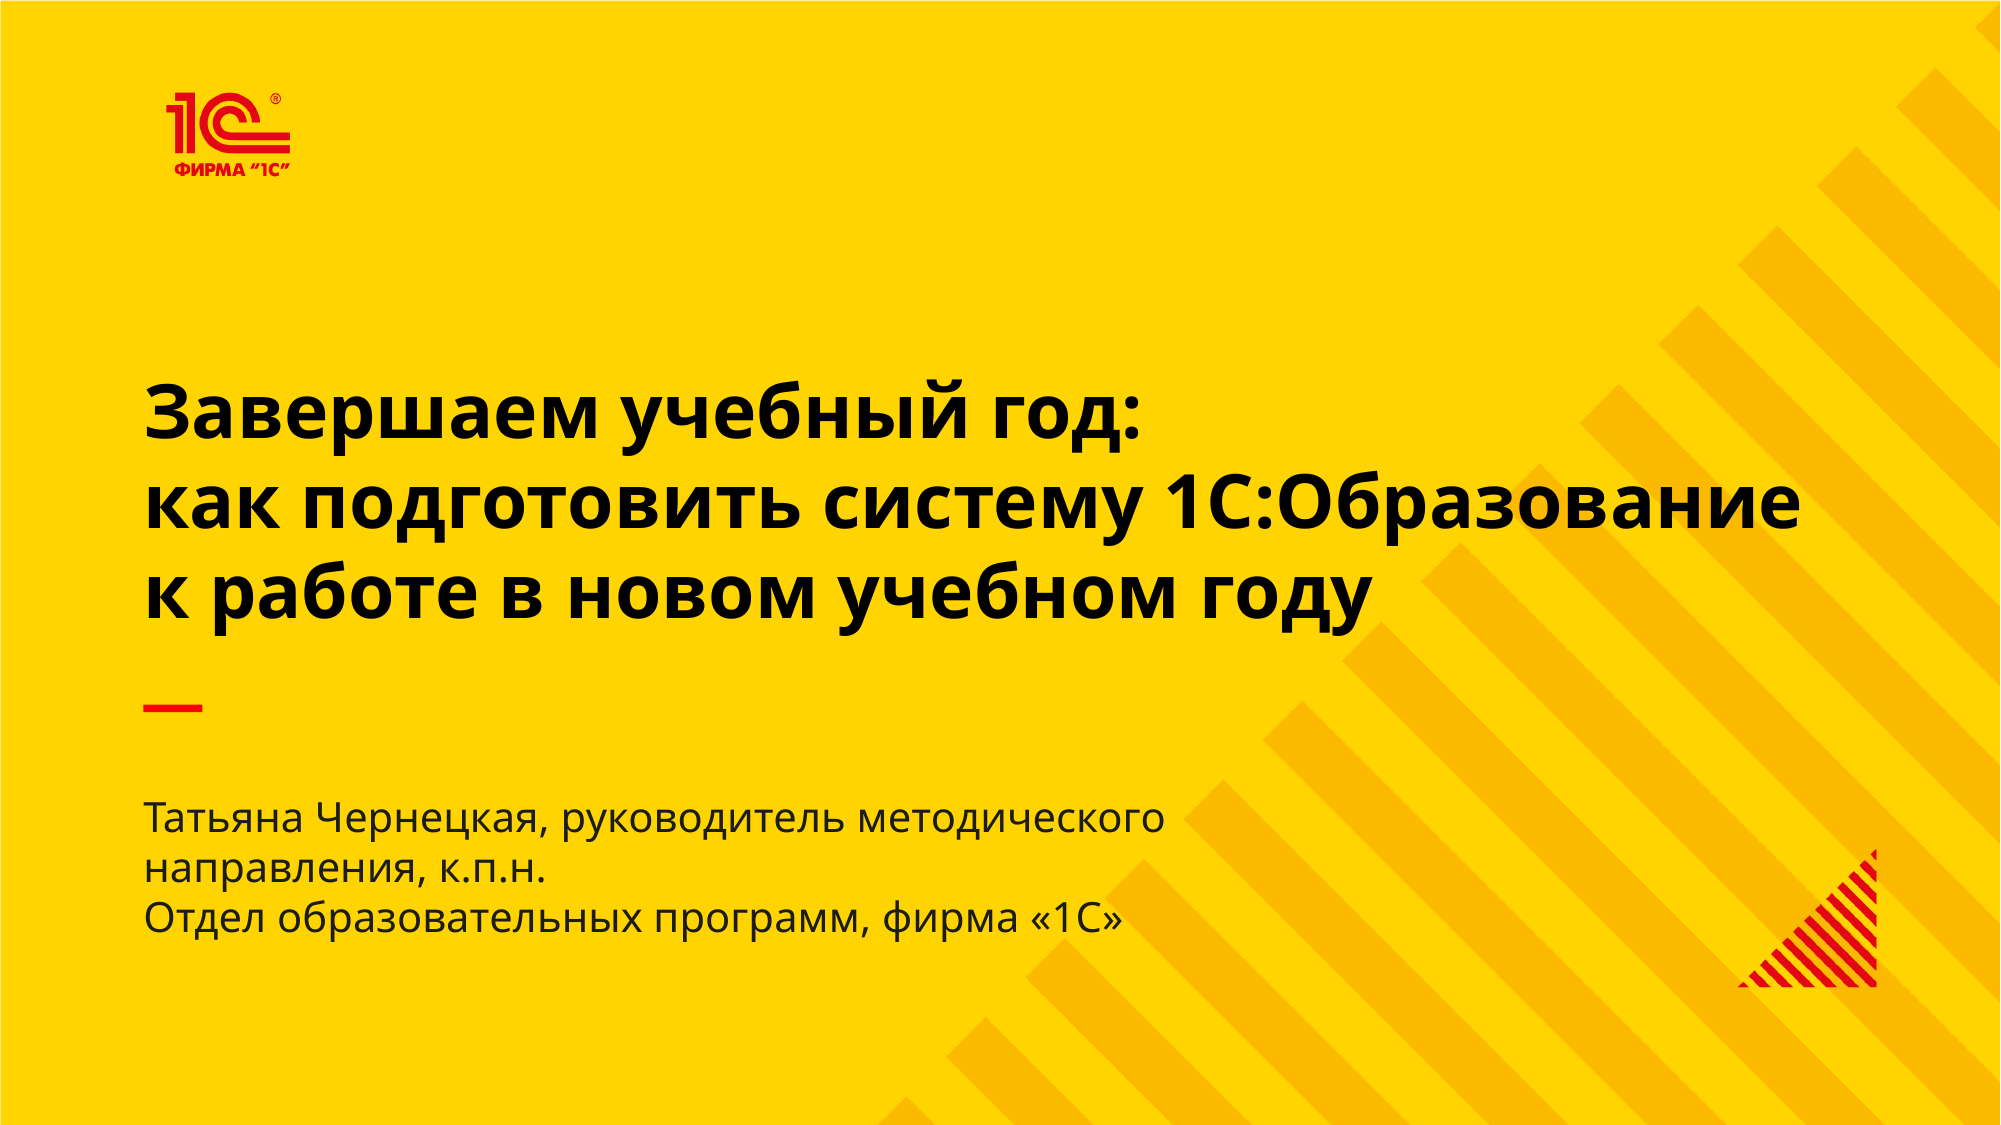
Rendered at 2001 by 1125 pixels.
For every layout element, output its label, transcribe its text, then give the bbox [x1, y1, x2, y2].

text_box Татьяна Чернецкая, руководитель методического направления, к.п.н. Отдел образовательных программ, фирма «1С» [143, 791, 1400, 942]
text_box [143, 704, 203, 713]
text_box Завершаем учебный год: как подготовить систему 1С:Образование к работе в новом учебном году [143, 363, 1809, 752]
picture [0, 0, 2000, 1125]
